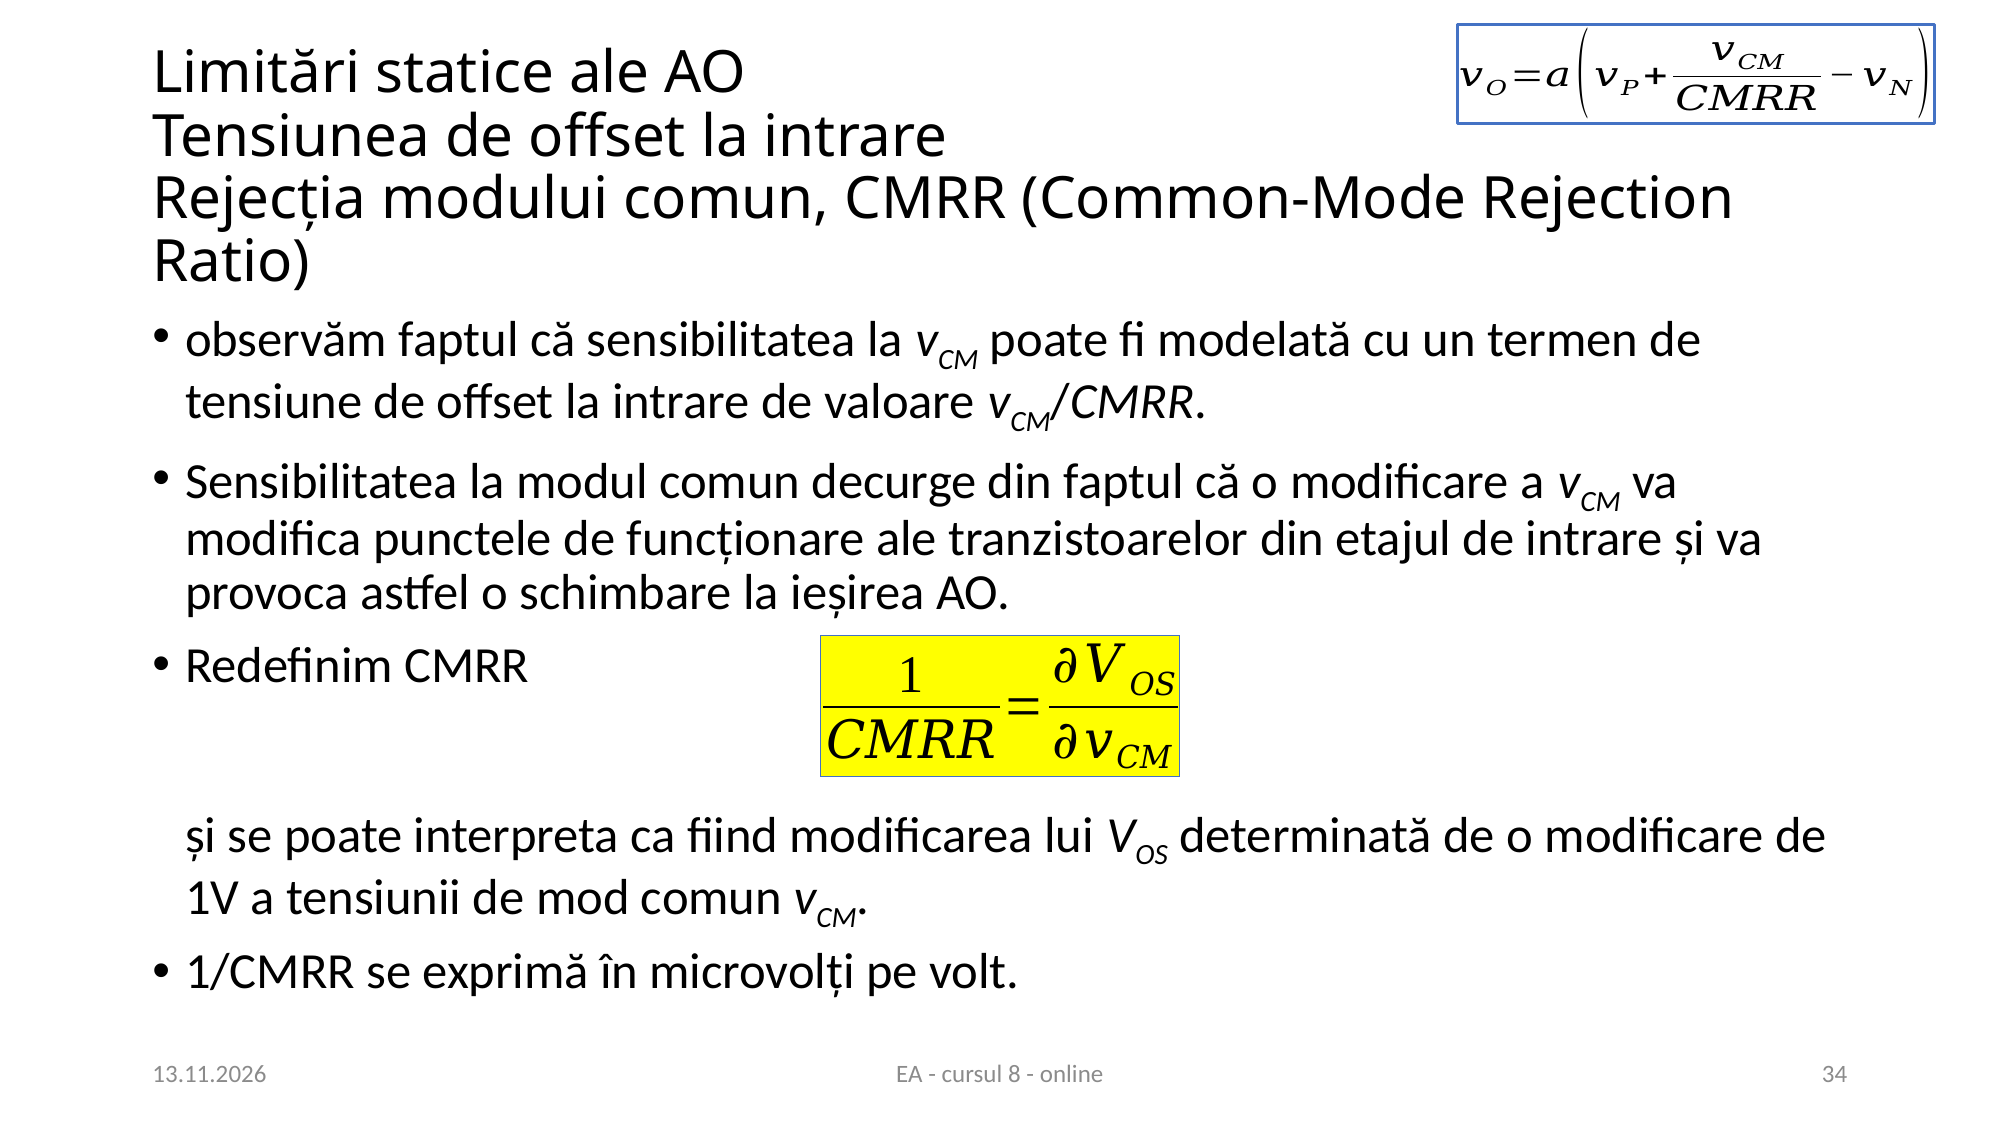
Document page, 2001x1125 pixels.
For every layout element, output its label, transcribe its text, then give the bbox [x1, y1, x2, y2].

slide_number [137, 1042, 588, 1103]
list observăm faptul că sensibilitatea la vCM poate fi modelată cu un termen de tensiune de offset la intrare de valoare vCM/CMRR. Sensibilitatea la modul comun decurge din faptul că o modificare a vCM va modifica punctele de funcționare ale tranzistoarelor din etajul de intrare și va provoca astfel o schimbare la ieșirea AO. Redefinim CMRR și se poate interpreta ca fiind modificarea lui VOS determinată de o modificare de 1V a tensiunii de mod comun vCM. 1/CMRR se exprimă în microvolți pe volt. [137, 299, 1863, 1014]
footer EA - cursul 8 - online [662, 1042, 1338, 1103]
title Limitări statice ale AO Tensiunea de offset la intrare Rejecția modului comun, CMRR (Common-Mode Rejection Ratio) [137, 59, 1863, 278]
slide_number 34 [1412, 1042, 1863, 1103]
